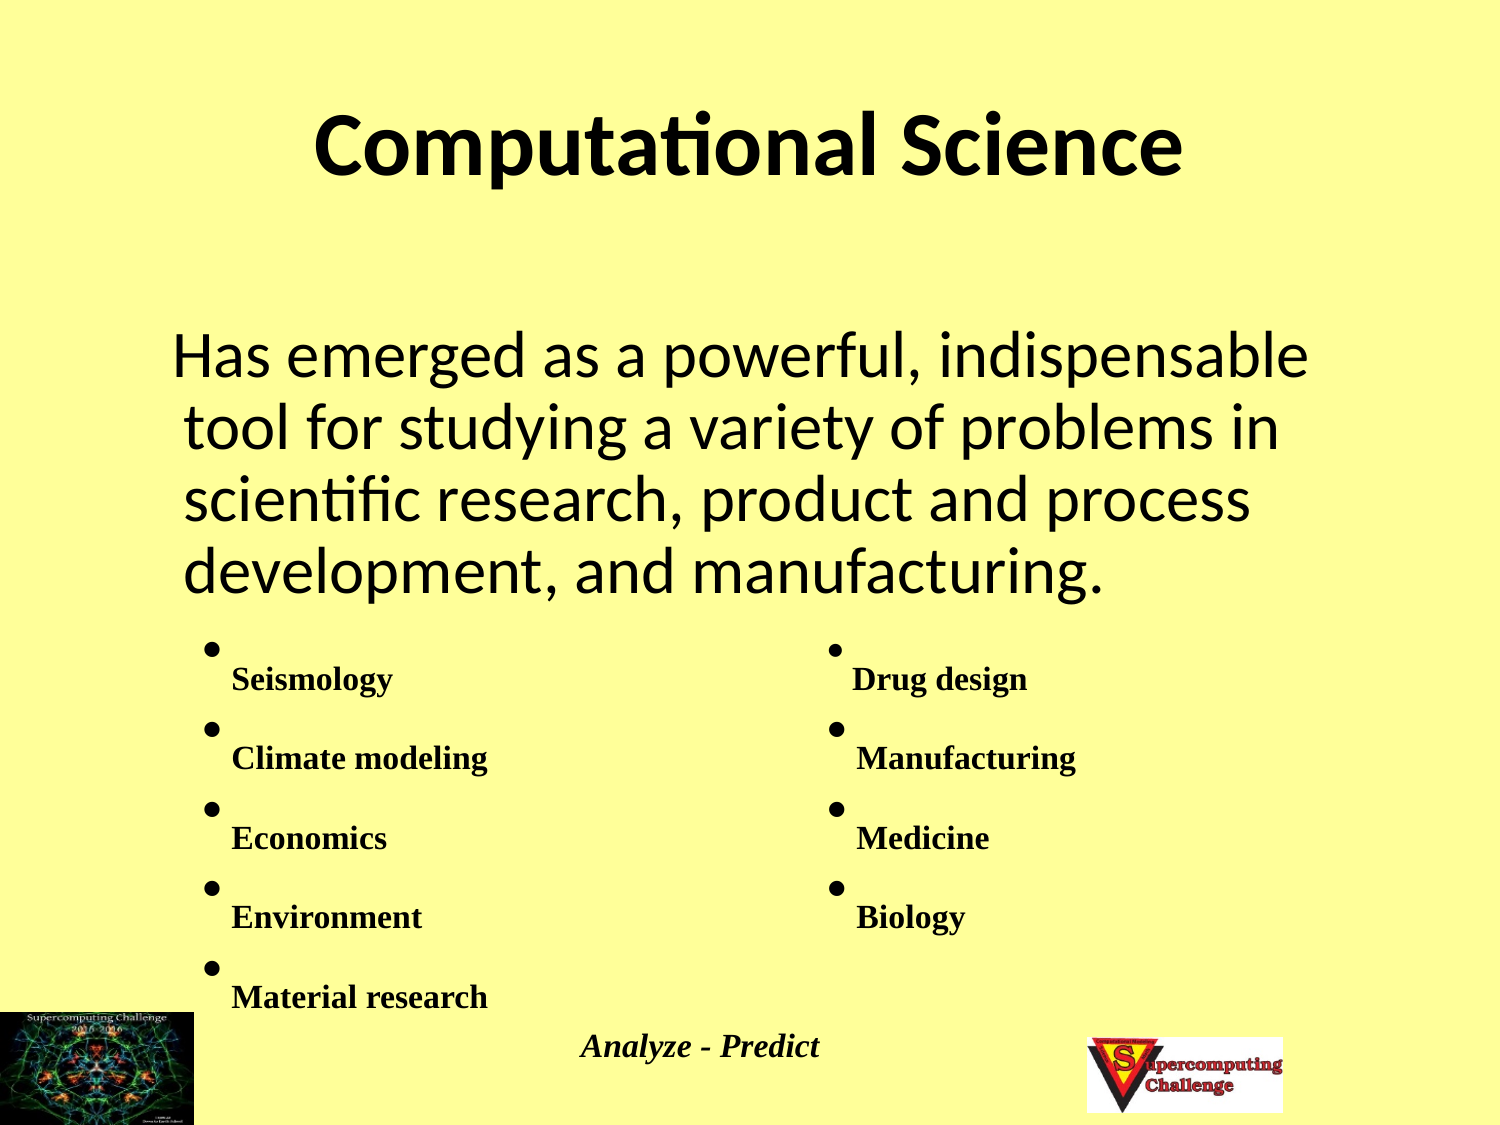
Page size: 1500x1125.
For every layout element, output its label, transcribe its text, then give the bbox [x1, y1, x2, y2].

title Computational Science [75, 45, 1425, 233]
text_box Drug design Manufacturing Medicine Biology [812, 609, 1350, 1023]
text_box Seismology Climate modeling Economics Environment Material research [187, 609, 725, 1023]
text_box Analyze - Predict [566, 977, 1025, 1125]
picture [0, 1012, 194, 1125]
picture [1087, 1037, 1283, 1113]
list Has emerged as a powerful, indispensable tool for studying a variety of problems in scientific research, product and process development, and manufacturing. [112, 312, 1413, 1000]
